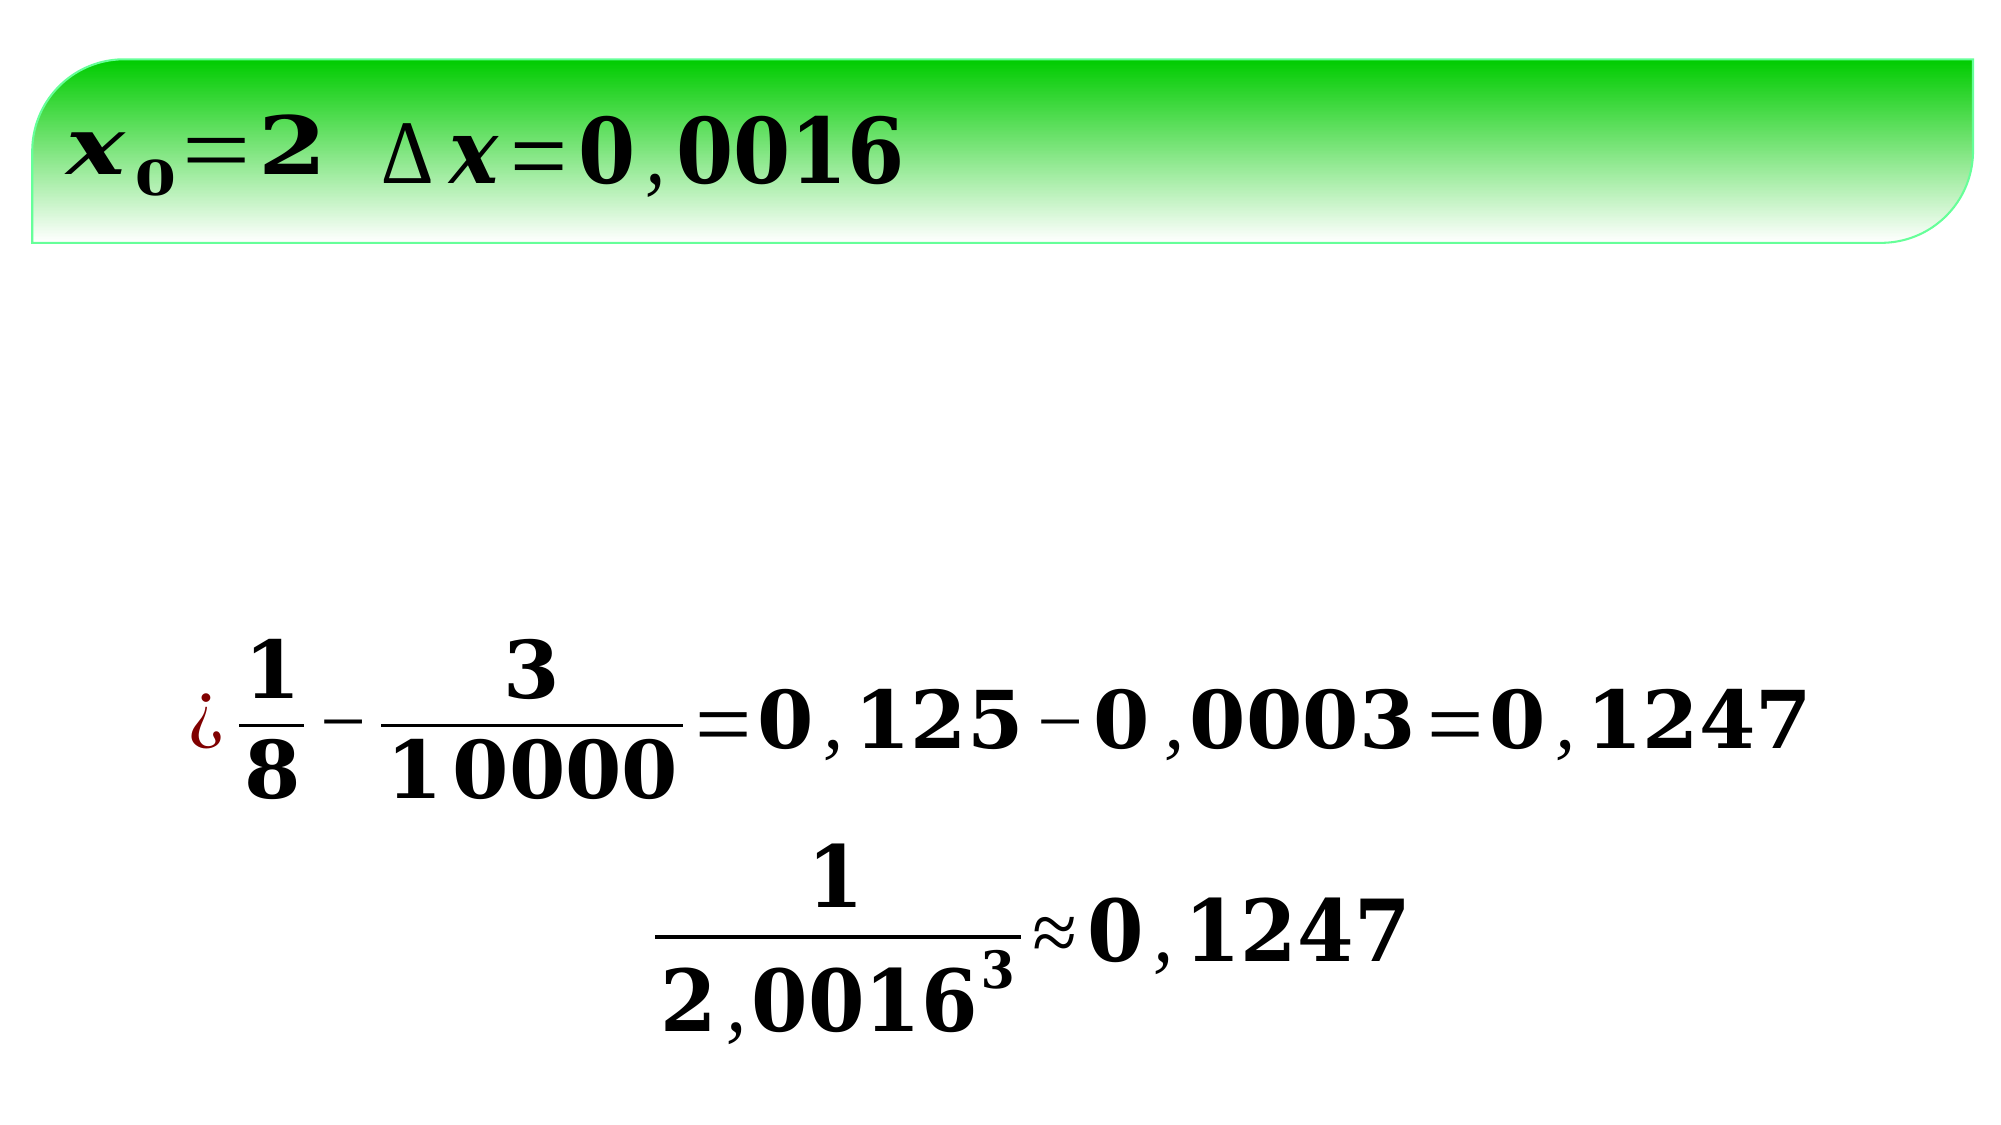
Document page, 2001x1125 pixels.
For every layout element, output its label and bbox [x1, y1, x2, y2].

text_box [31, 58, 1975, 244]
